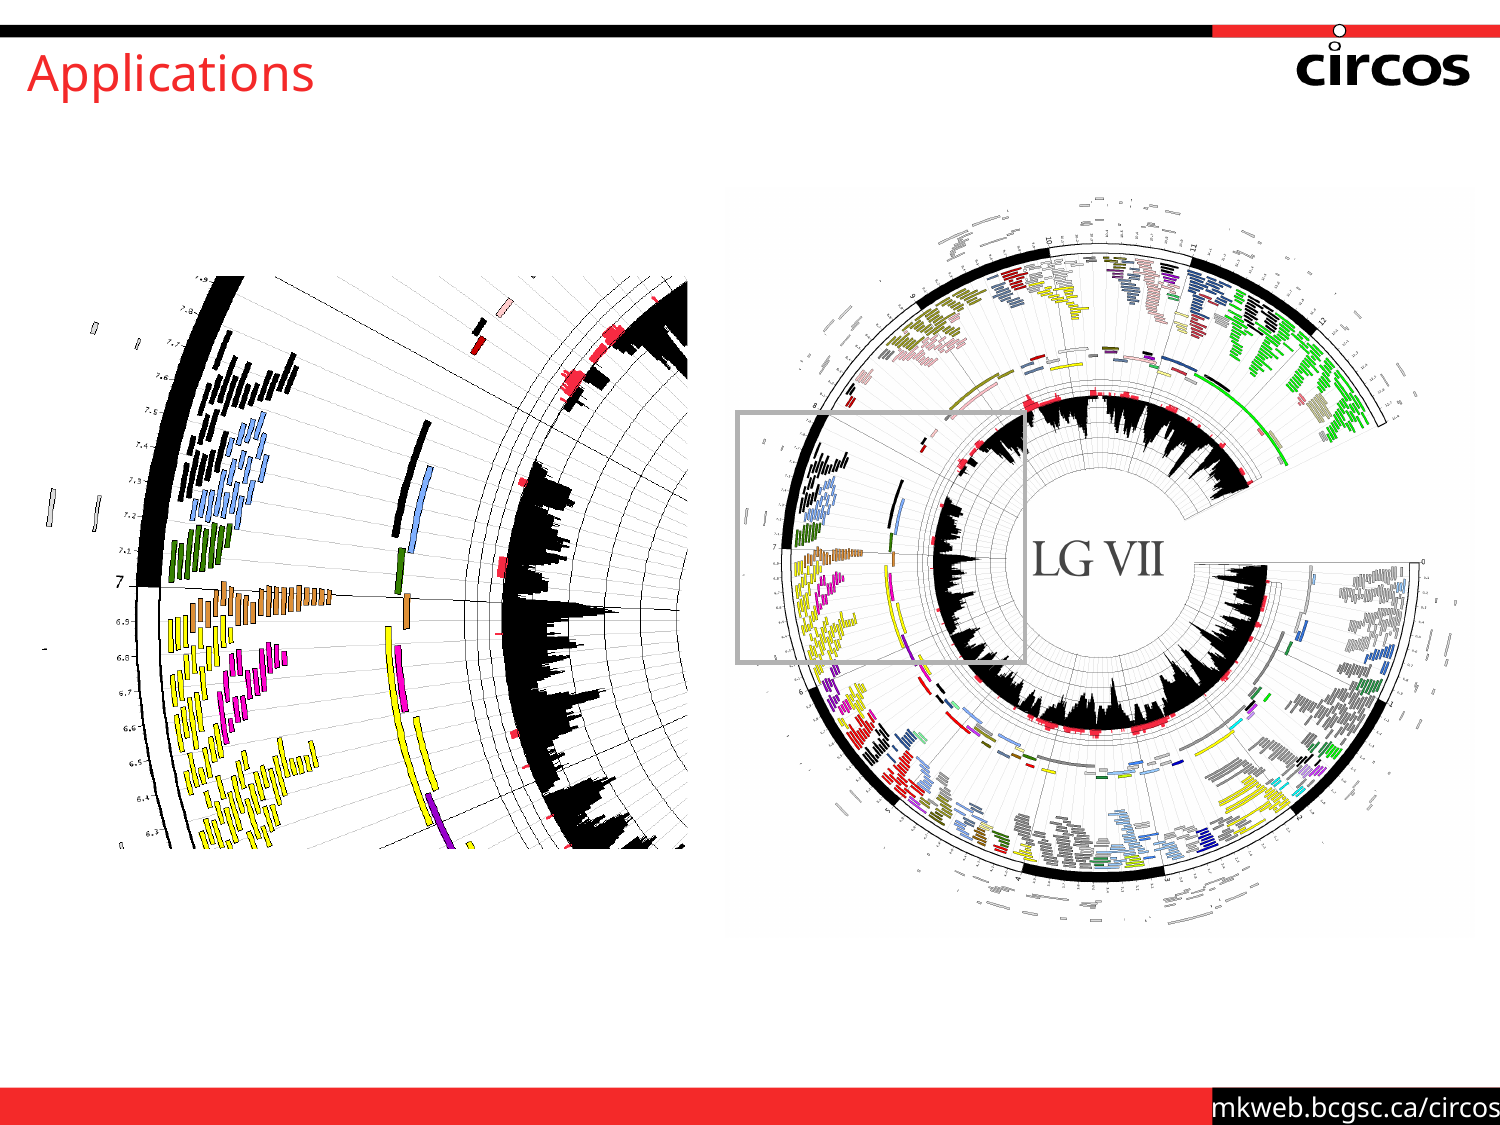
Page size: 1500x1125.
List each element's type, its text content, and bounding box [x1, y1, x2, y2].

picture [0, 275, 688, 850]
title Applications [12, 24, 1363, 118]
picture [1363, 38, 1491, 87]
picture [724, 187, 1476, 938]
